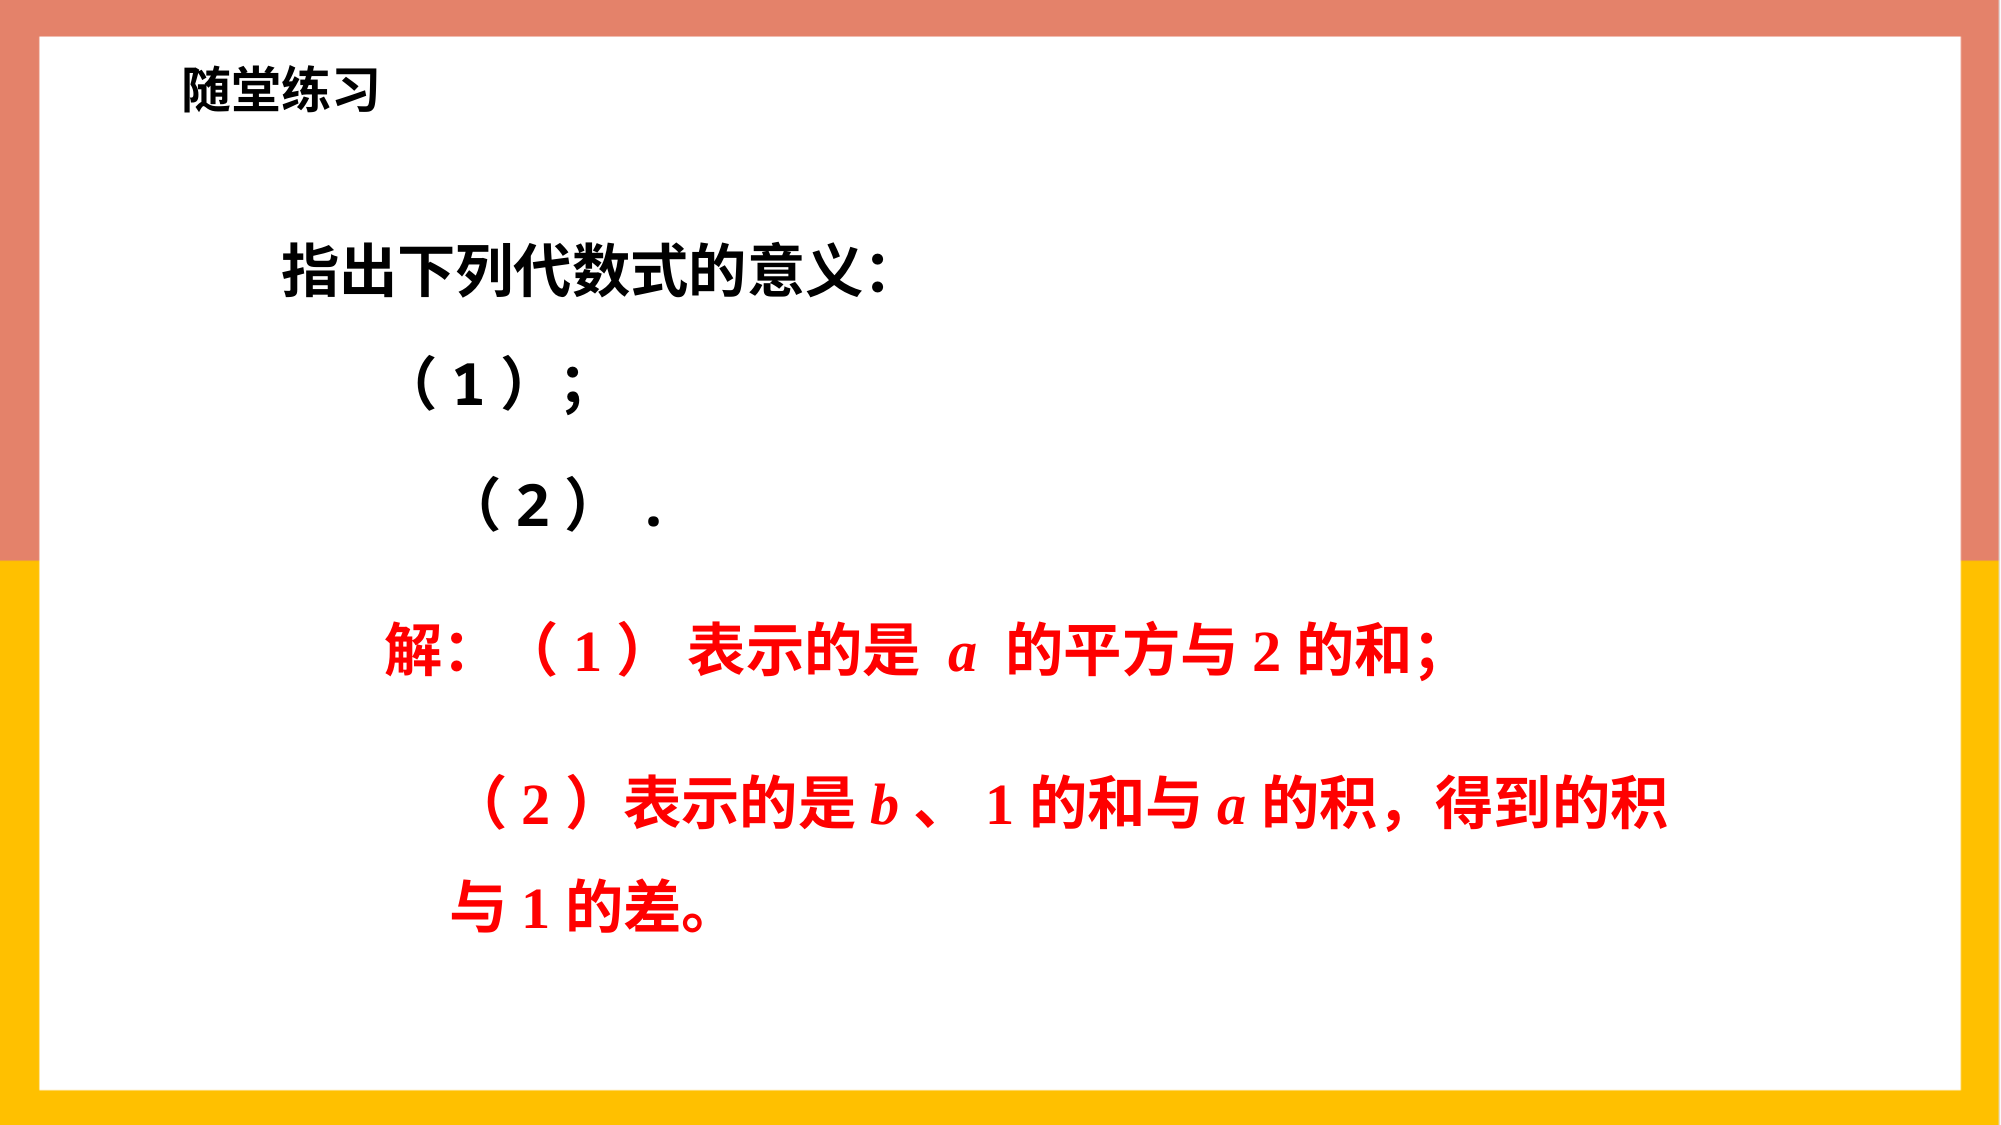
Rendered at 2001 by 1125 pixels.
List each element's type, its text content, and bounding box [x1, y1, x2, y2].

text_box 指出下列代数式的意义： [266, 227, 937, 312]
picture [0, 0, 2001, 1125]
text_box 随堂练习 [166, 51, 397, 126]
